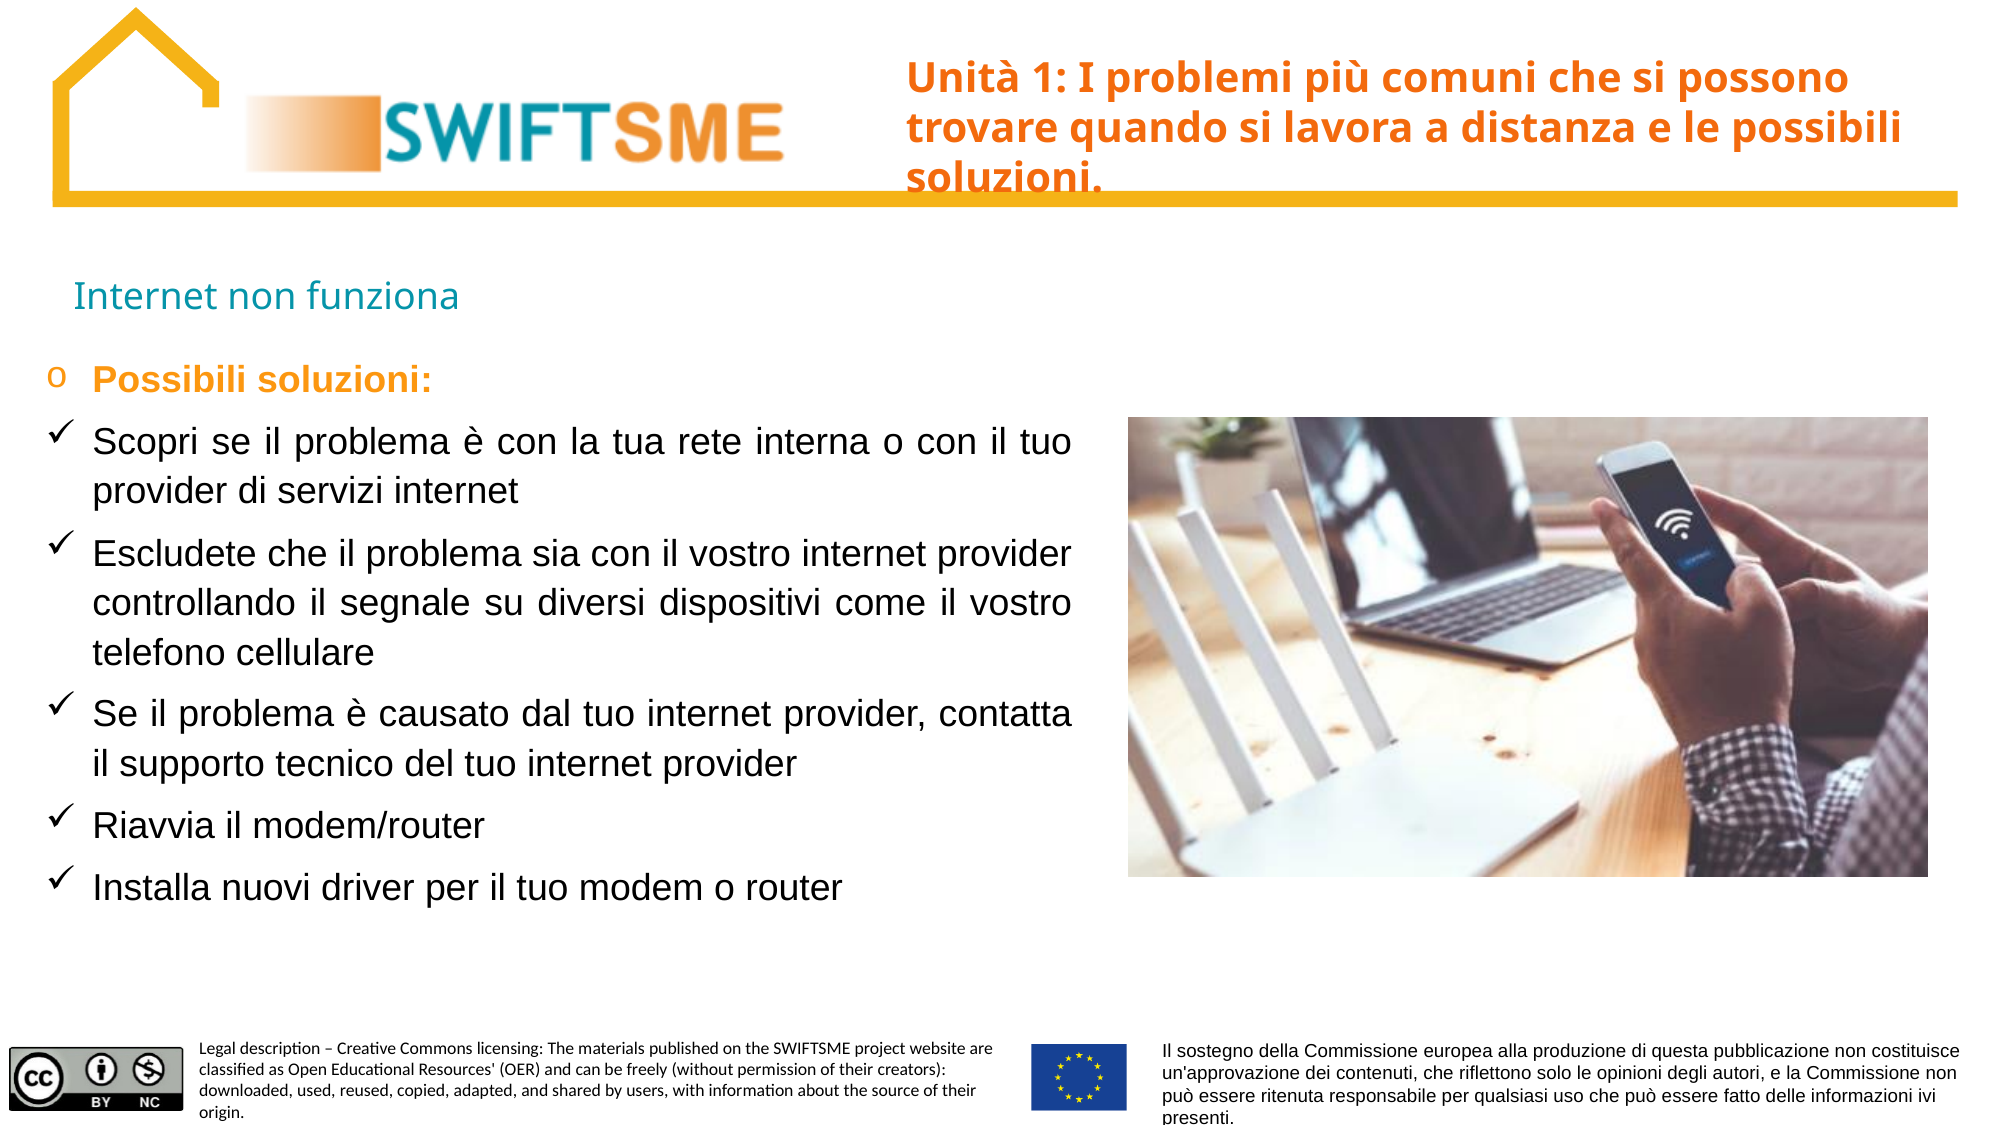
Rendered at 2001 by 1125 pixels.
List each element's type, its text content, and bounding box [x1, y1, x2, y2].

text_box Il sostegno della Commissione europea alla produzione di questa pubblicazione non costituisce un'approvazione dei contenuti, che riflettono solo le opinioni degli autori, e la Commissione non può essere ritenuta responsabile per qualsiasi uso che può essere fatto delle informazioni ivi presenti. [1147, 1030, 2000, 1125]
text_box Possibili soluzioni: Scopri se il problema è con la tua rete interna o con il tuo provider di servizi internet Escludete che il problema sia con il vostro internet provider controllando il segnale su diversi dispositivi come il vostro telefono cellulare Se il problema è causato dal tuo internet provider, contatta il supporto tecnico del tuo internet provider Riavvia il modem/router Installa nuovi driver per il tuo modem o router [16, 343, 1088, 916]
picture [1031, 1044, 1131, 1111]
text_box Legal description – Creative Commons licensing: The materials published on the SWIFTSME project website are classified as Open Educational Resources' (OER) and can be freely (without permission of their creators): downloaded, used, reused, copied, adapted, and shared by users, with information about the source of their origin. [184, 1029, 1015, 1125]
text_box Unità 1: I problemi più comuni che si possono trovare quando si lavora a distanza e le possibili soluzioni. [891, 43, 1975, 208]
picture [231, 80, 799, 187]
picture [1128, 417, 1928, 878]
picture [9, 1046, 184, 1111]
text_box Internet non funziona [58, 264, 1318, 324]
